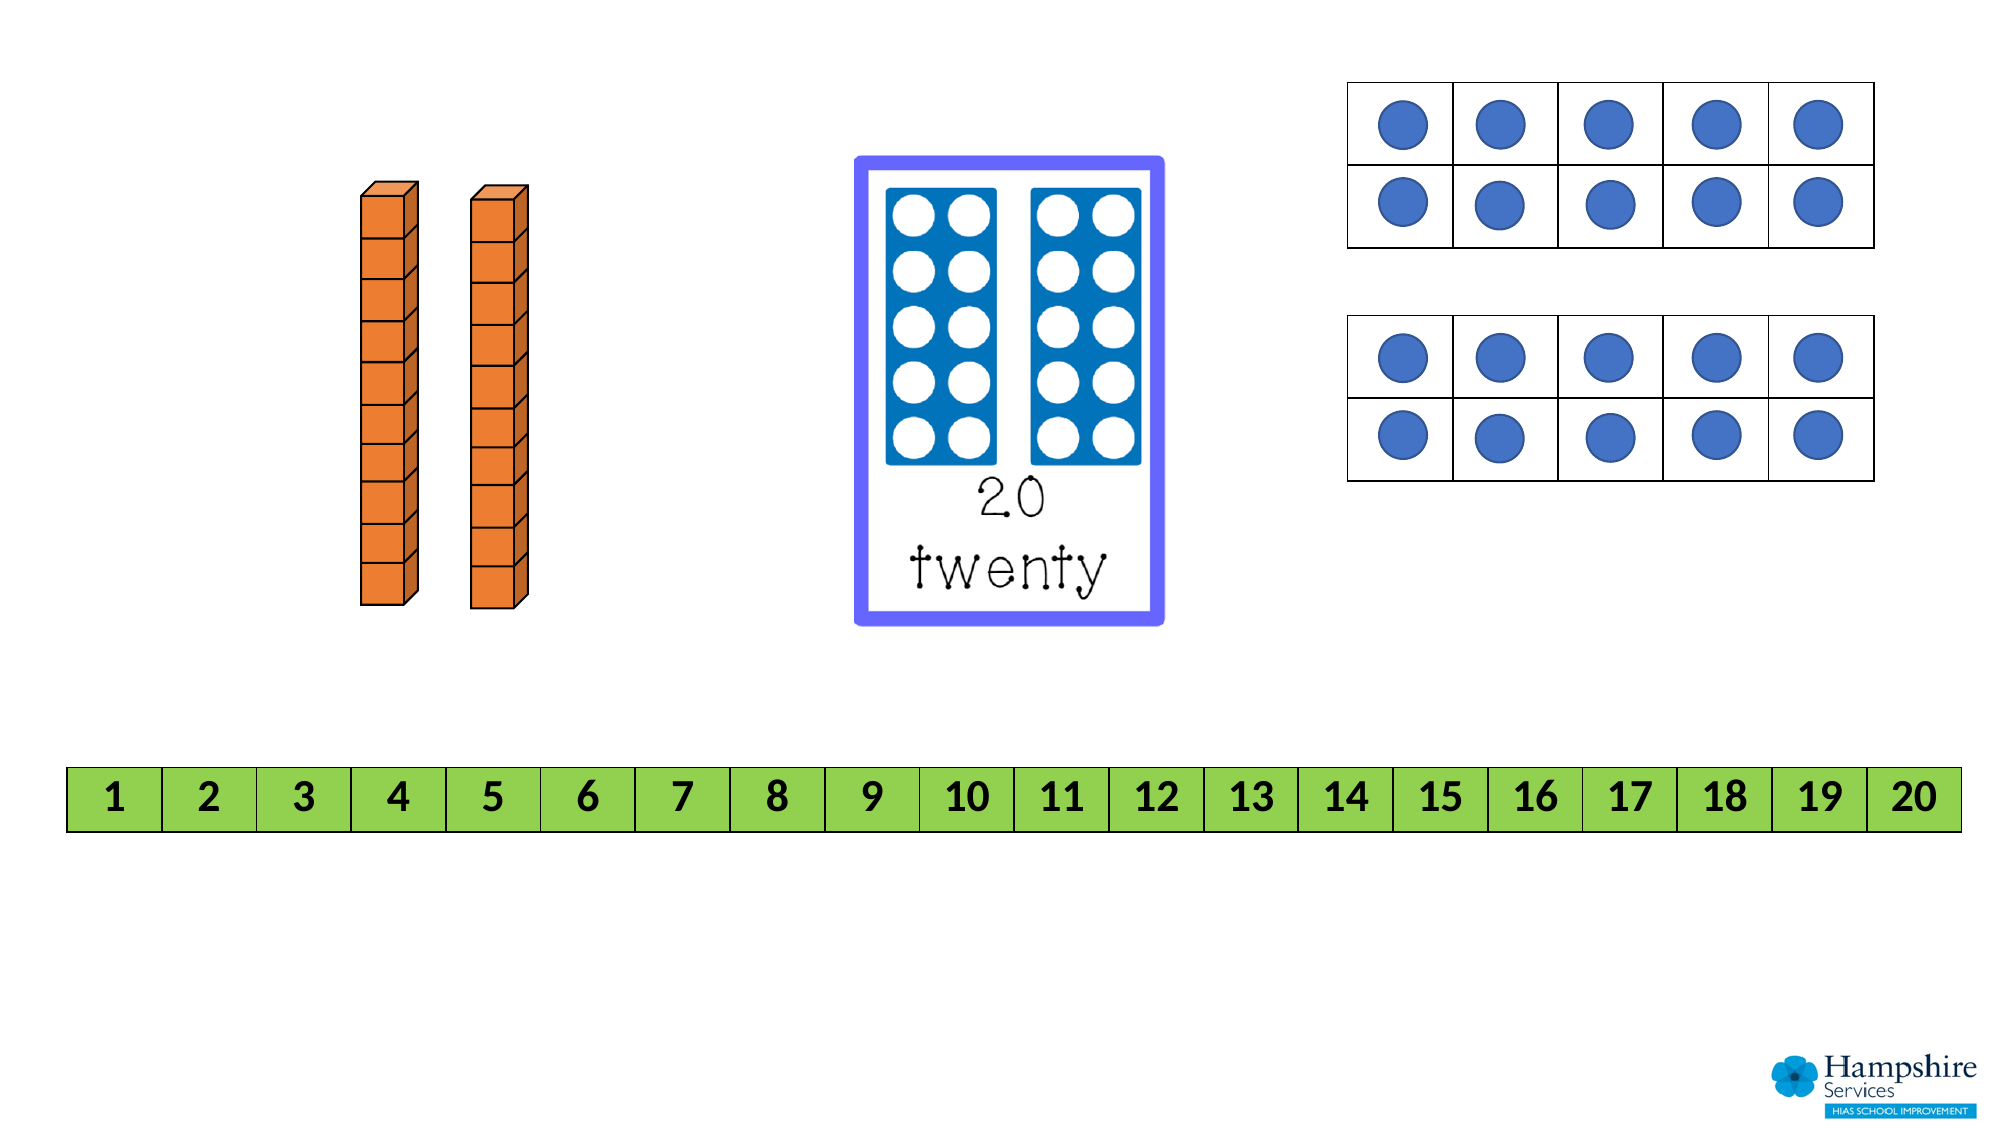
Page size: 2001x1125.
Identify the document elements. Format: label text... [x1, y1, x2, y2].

text_box [1378, 410, 1429, 461]
table_header [1664, 316, 1768, 397]
table_header 5 [447, 768, 540, 831]
text_box [1583, 332, 1634, 383]
table_cell [1664, 399, 1768, 480]
text_box [1475, 99, 1526, 150]
table_header [1454, 83, 1557, 164]
text_box [1793, 332, 1844, 383]
table_header 14 [1299, 768, 1392, 831]
text_box [1378, 333, 1429, 384]
table_header 16 [1489, 768, 1582, 831]
table_header 10 [920, 768, 1013, 831]
table_header 6 [541, 768, 634, 831]
table_header 15 [1394, 768, 1487, 831]
table_header [1454, 316, 1557, 397]
text_box [1378, 177, 1429, 227]
table_cell [1454, 399, 1557, 480]
text_box [1691, 99, 1742, 150]
table_header 7 [636, 768, 729, 831]
table_header 18 [1678, 768, 1771, 831]
table_header [1559, 83, 1662, 164]
table_header [1559, 316, 1662, 397]
table_header [1348, 83, 1452, 164]
text_box [1691, 177, 1742, 227]
text_box [1583, 99, 1634, 150]
picture [854, 148, 1174, 635]
text_box [1475, 332, 1526, 383]
table_header 2 [163, 768, 256, 831]
text_box [1585, 179, 1636, 230]
table_cell [1769, 166, 1873, 247]
text_box [1793, 99, 1844, 150]
table_cell [1664, 166, 1768, 247]
text_box [1474, 180, 1525, 231]
table_header 9 [826, 768, 919, 831]
table_header 20 [1868, 768, 1961, 831]
table_header 13 [1205, 768, 1297, 831]
table_cell [1348, 166, 1452, 247]
text_box [1474, 413, 1525, 464]
table_cell [1454, 166, 1557, 247]
table_header 17 [1583, 768, 1676, 831]
table_cell [1559, 399, 1662, 480]
text_box [1378, 100, 1429, 151]
table_cell [1769, 399, 1873, 480]
table_header 4 [352, 768, 445, 831]
table_header [1769, 83, 1873, 164]
text_box [1793, 177, 1844, 227]
text_box [1793, 410, 1844, 461]
table_header 1 [68, 768, 161, 831]
table_header 12 [1110, 768, 1203, 831]
table_header 8 [731, 768, 824, 831]
table_cell [1348, 399, 1452, 480]
table_header 11 [1015, 768, 1108, 831]
table_cell [1559, 166, 1662, 247]
text_box [1691, 410, 1742, 461]
text_box [1585, 412, 1636, 463]
text_box [1691, 332, 1742, 383]
table_header [1769, 316, 1873, 397]
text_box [361, 181, 528, 609]
table_header 3 [257, 768, 350, 831]
table_header [1348, 316, 1452, 397]
table_header [1664, 83, 1768, 164]
picture [1761, 1037, 1991, 1125]
table_header 19 [1773, 768, 1866, 831]
